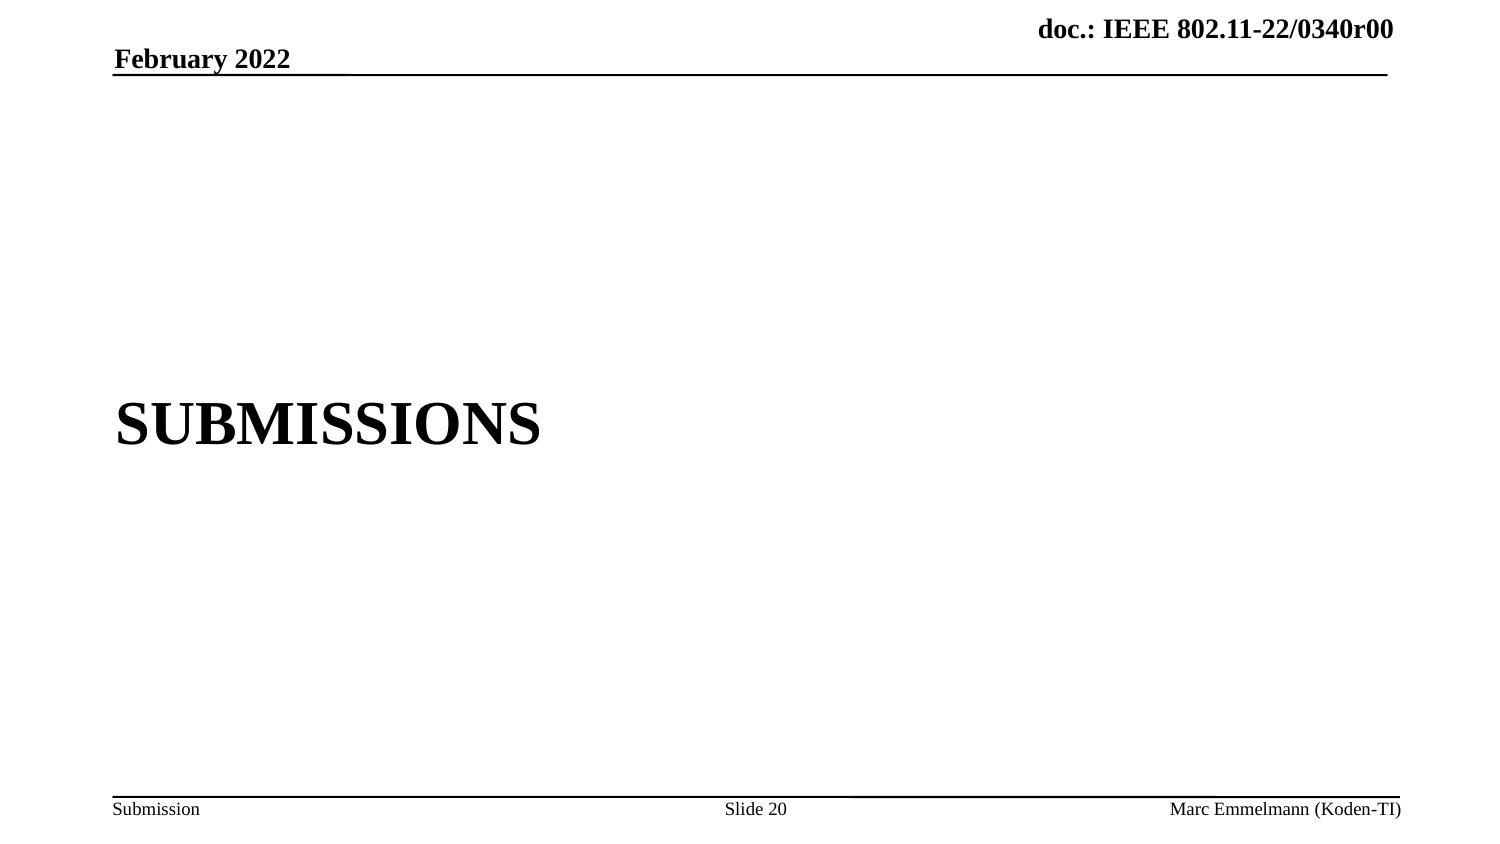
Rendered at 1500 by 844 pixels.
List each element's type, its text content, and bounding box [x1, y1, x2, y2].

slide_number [114, 40, 423, 75]
title Submissions [100, 374, 1376, 543]
footer Marc Emmelmann (Koden-TI) [878, 796, 1402, 820]
slide_number Slide 20 [712, 796, 800, 842]
